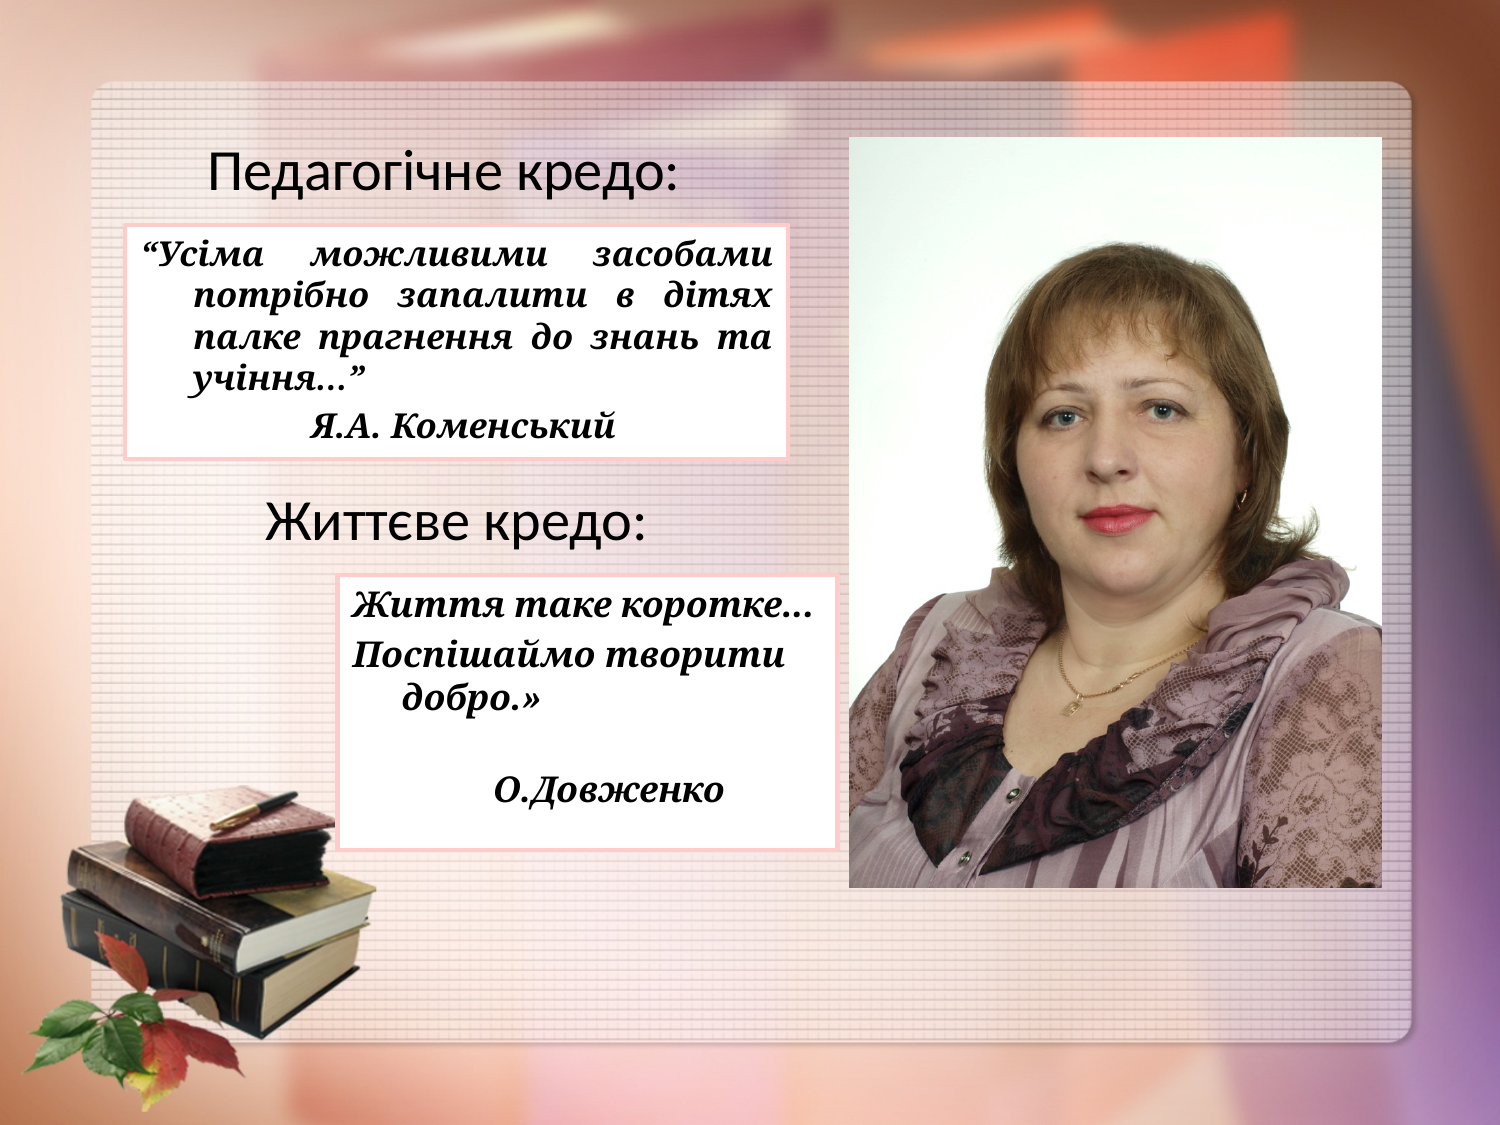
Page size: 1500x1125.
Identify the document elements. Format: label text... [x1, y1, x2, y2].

picture [0, 0, 1500, 1125]
list Життя таке коротке... Поспішаймо творити добро.» О.Довженко [335, 573, 840, 852]
text_box Життєве кредо: [125, 474, 788, 569]
list “Усіма можливими засобами потрібно запалити в дітях палке прагнення до знань та учіння…” Я.А. Коменський [123, 223, 790, 461]
text_box Педагогічне кредо: [112, 124, 776, 243]
